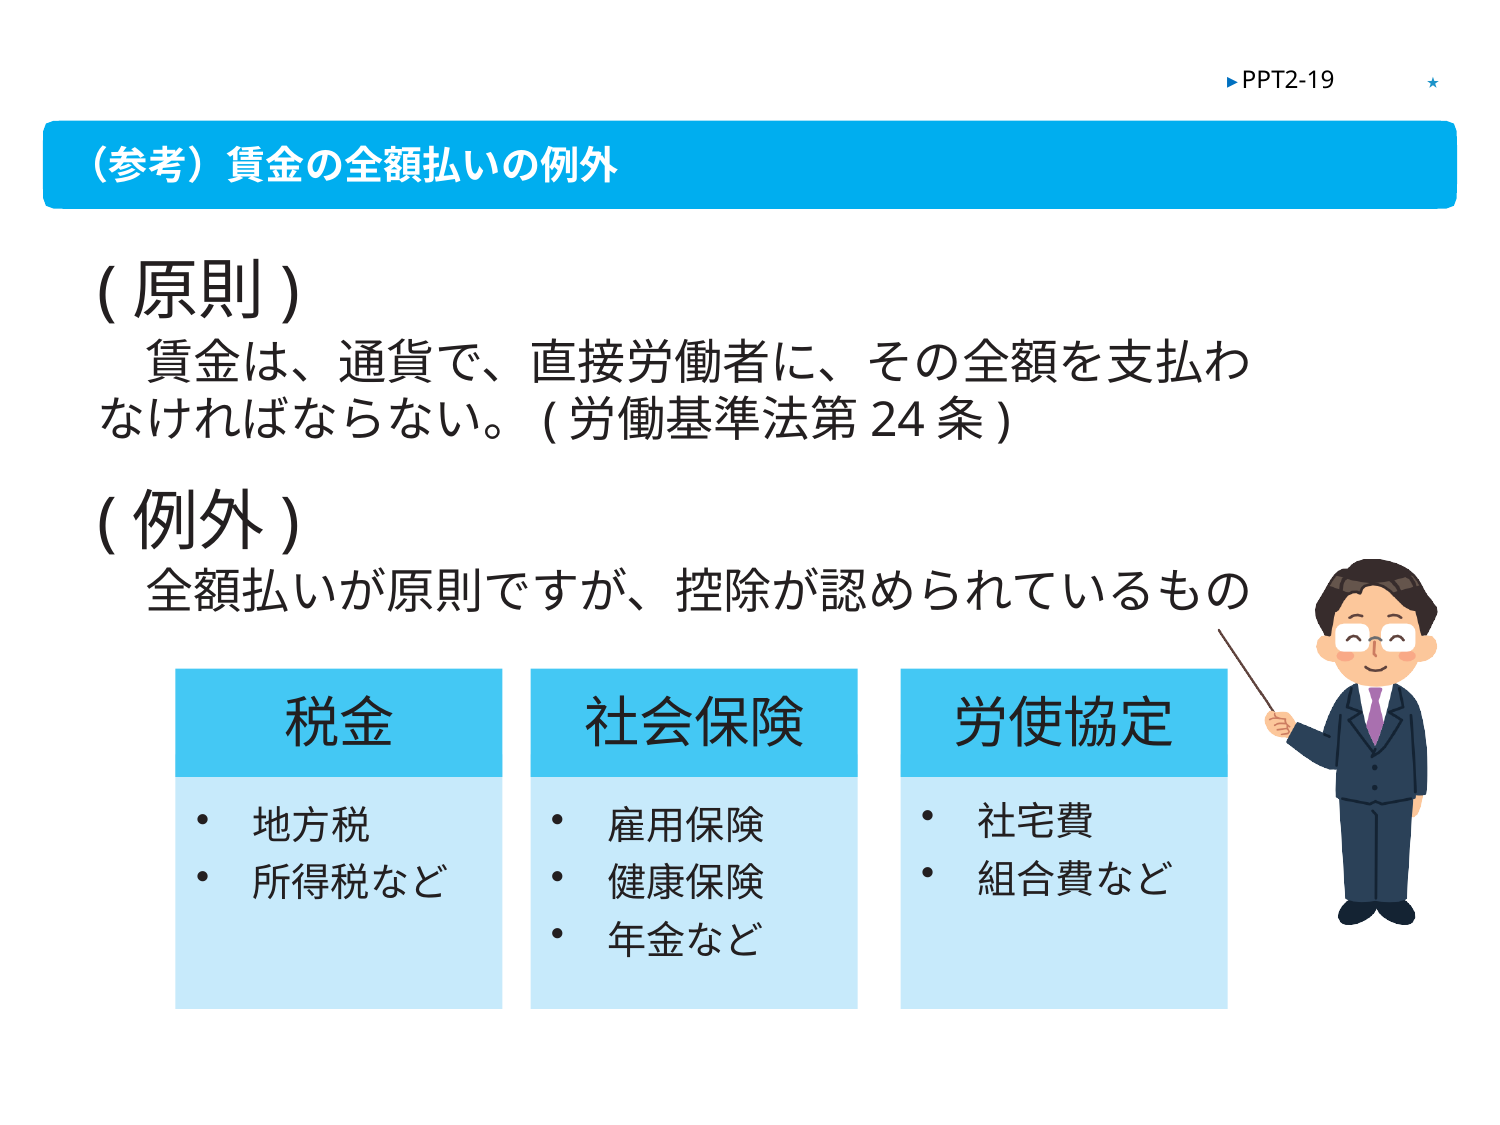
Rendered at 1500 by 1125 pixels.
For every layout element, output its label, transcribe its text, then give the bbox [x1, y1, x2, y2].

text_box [900, 668, 1228, 1009]
text_box [1217, 559, 1438, 925]
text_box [530, 668, 858, 1009]
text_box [175, 668, 503, 1009]
text_box [42, 120, 1458, 209]
text_box ▶ PPT2-19 [1225, 61, 1360, 94]
text_box （参考）賃金の全額払いの例外 (原則) 賃金は、通貨で、直接労働者に、その全額を支払わなければならない。(労働基準法第24条) (例外) 全額払いが原則ですが、控除が認められているもの [67, 138, 1348, 619]
text_box ★ [1360, 59, 1455, 100]
